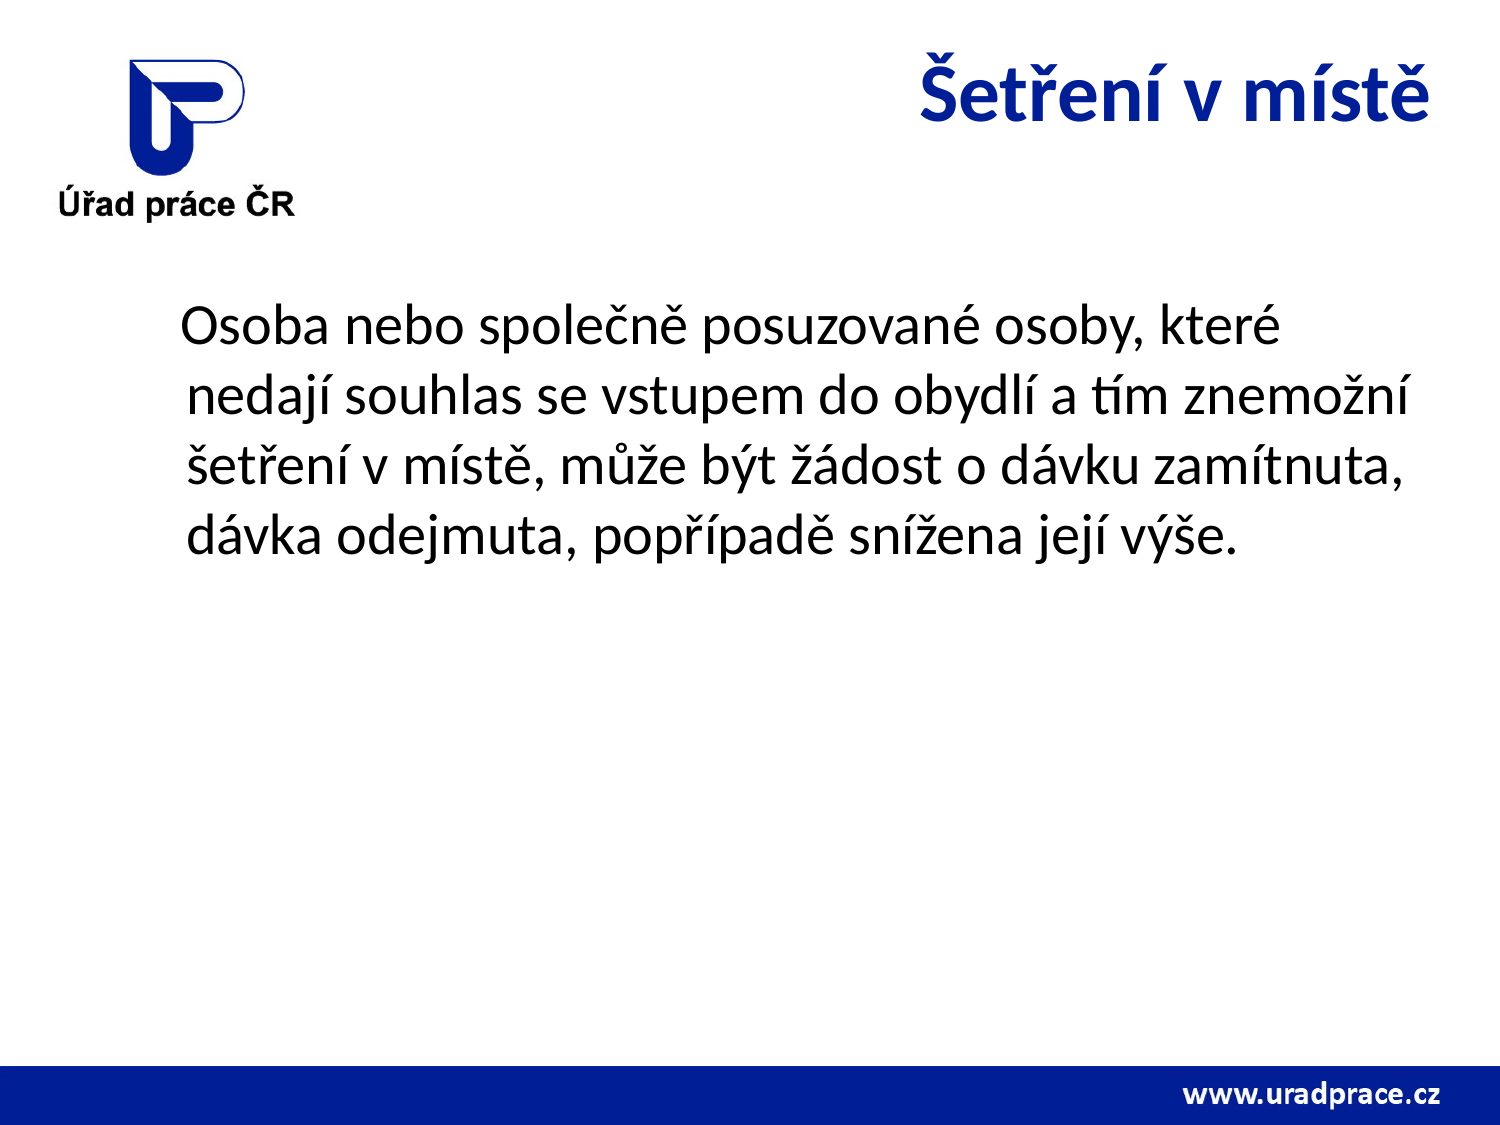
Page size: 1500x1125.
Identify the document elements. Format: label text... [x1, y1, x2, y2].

list Osoba nebo společně posuzované osoby, které nedají souhlas se vstupem do obydlí a tím znemožní šetření v místě, může být žádost o dávku zamítnuta, dávka odejmuta, popřípadě snížena její výše. [111, 278, 1448, 1006]
title Šetření v místě [359, 30, 1448, 256]
picture [0, 0, 1500, 1125]
